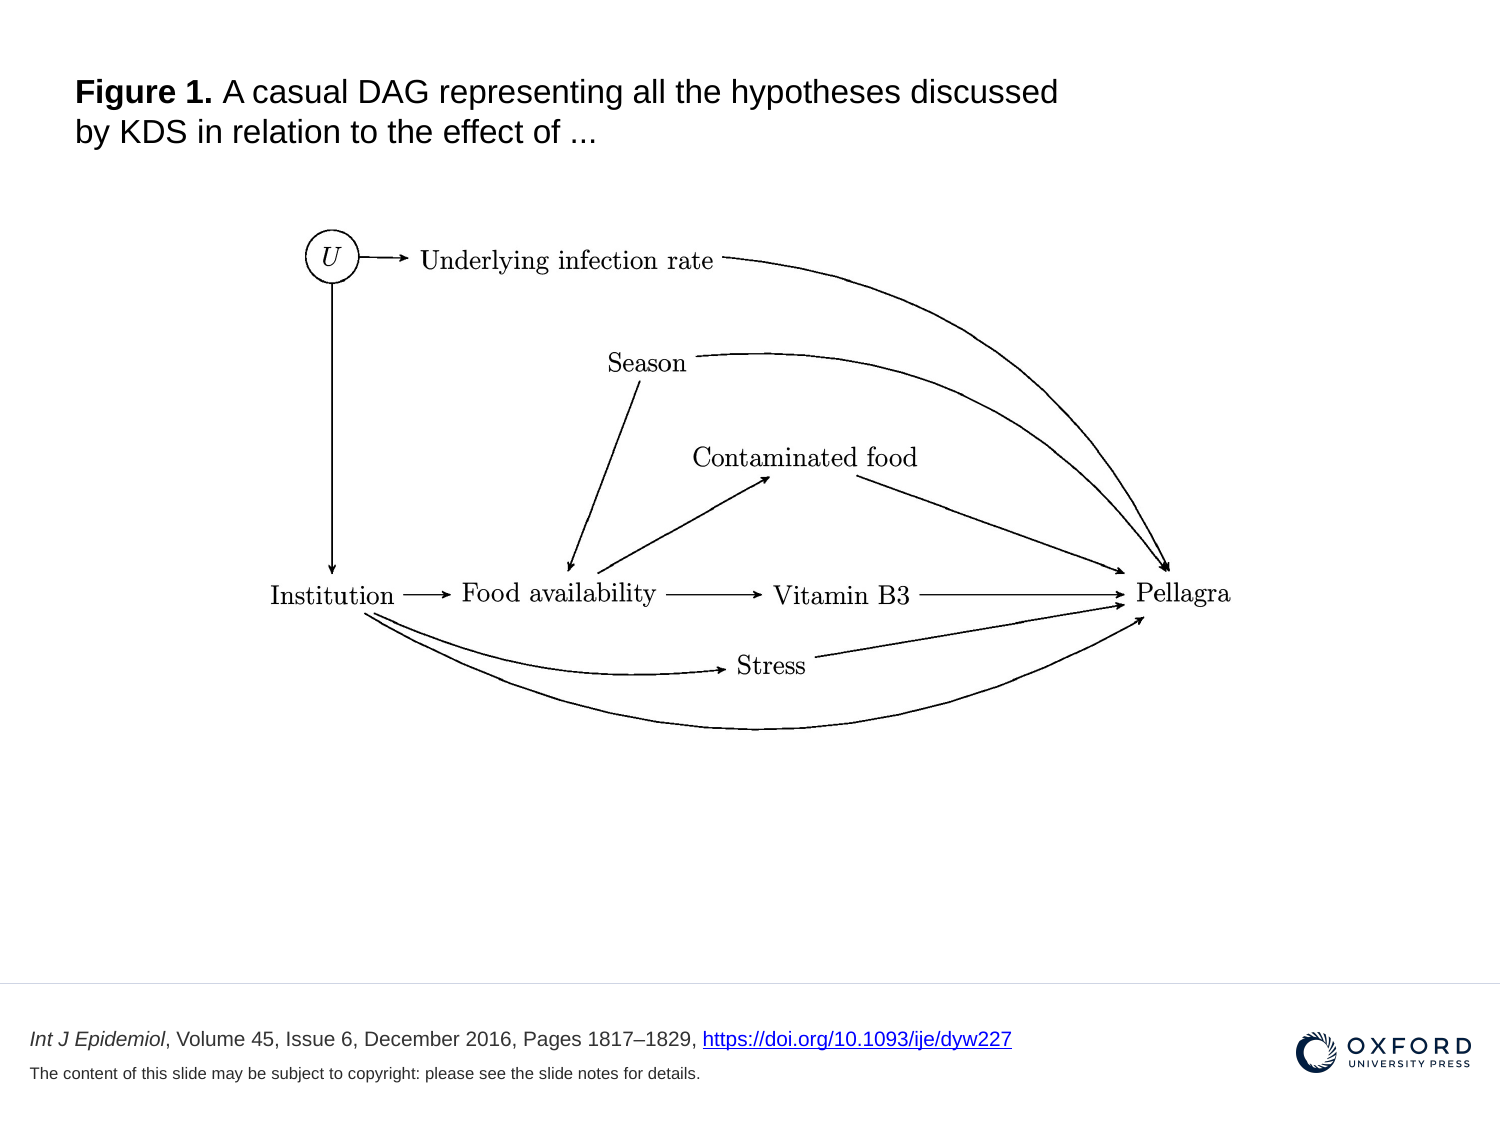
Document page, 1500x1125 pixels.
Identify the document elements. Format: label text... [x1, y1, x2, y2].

picture [1296, 1032, 1471, 1073]
footer Int J Epidemiol, Volume 45, Issue 6, December 2016, Pages 1817–1829, https://doi.org/10.1093/ije/dyw227 The content of this slide may be subject to copyright: please see the slide notes for details. [0, 983, 1260, 1125]
title Figure 1. A casual DAG representing all the hypotheses discussed by KDS in relation to the effect of ... [75, 69, 1078, 171]
picture [262, 224, 1238, 736]
